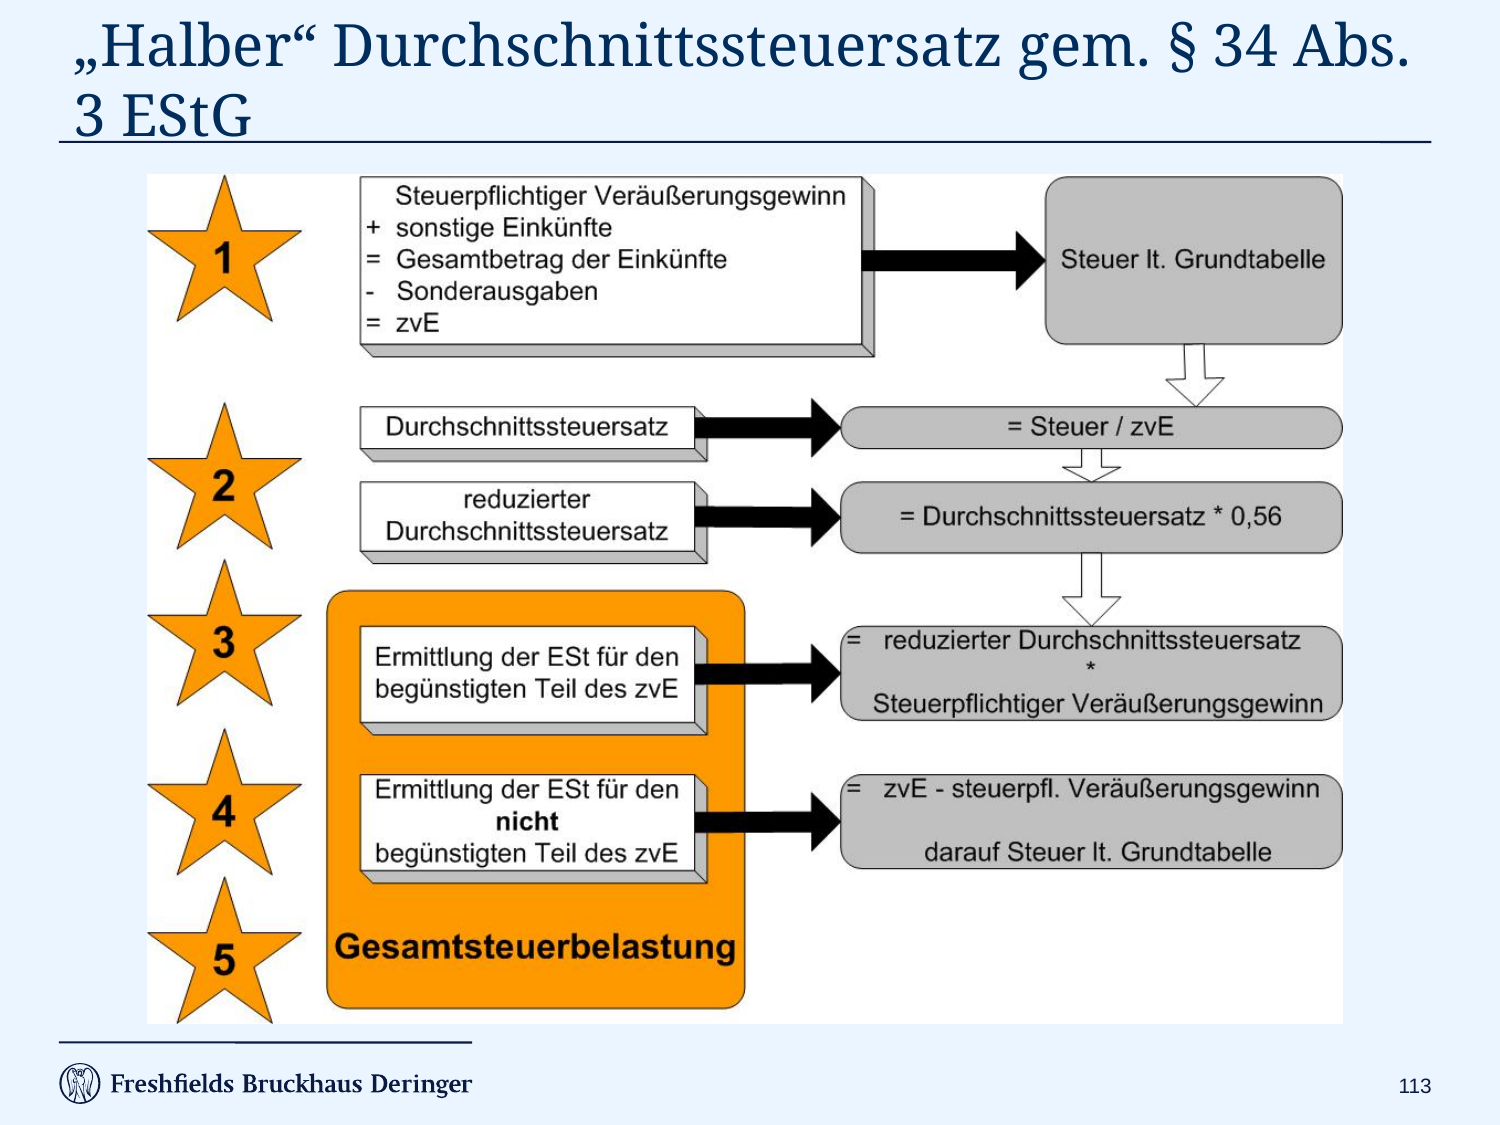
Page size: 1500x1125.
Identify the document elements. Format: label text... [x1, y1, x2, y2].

title „Halber“ Durchschnittssteuersatz gem. § 34 Abs. 3 EStG [58, 31, 1432, 126]
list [147, 173, 1343, 1024]
slide_number 112 [1077, 1056, 1432, 1098]
